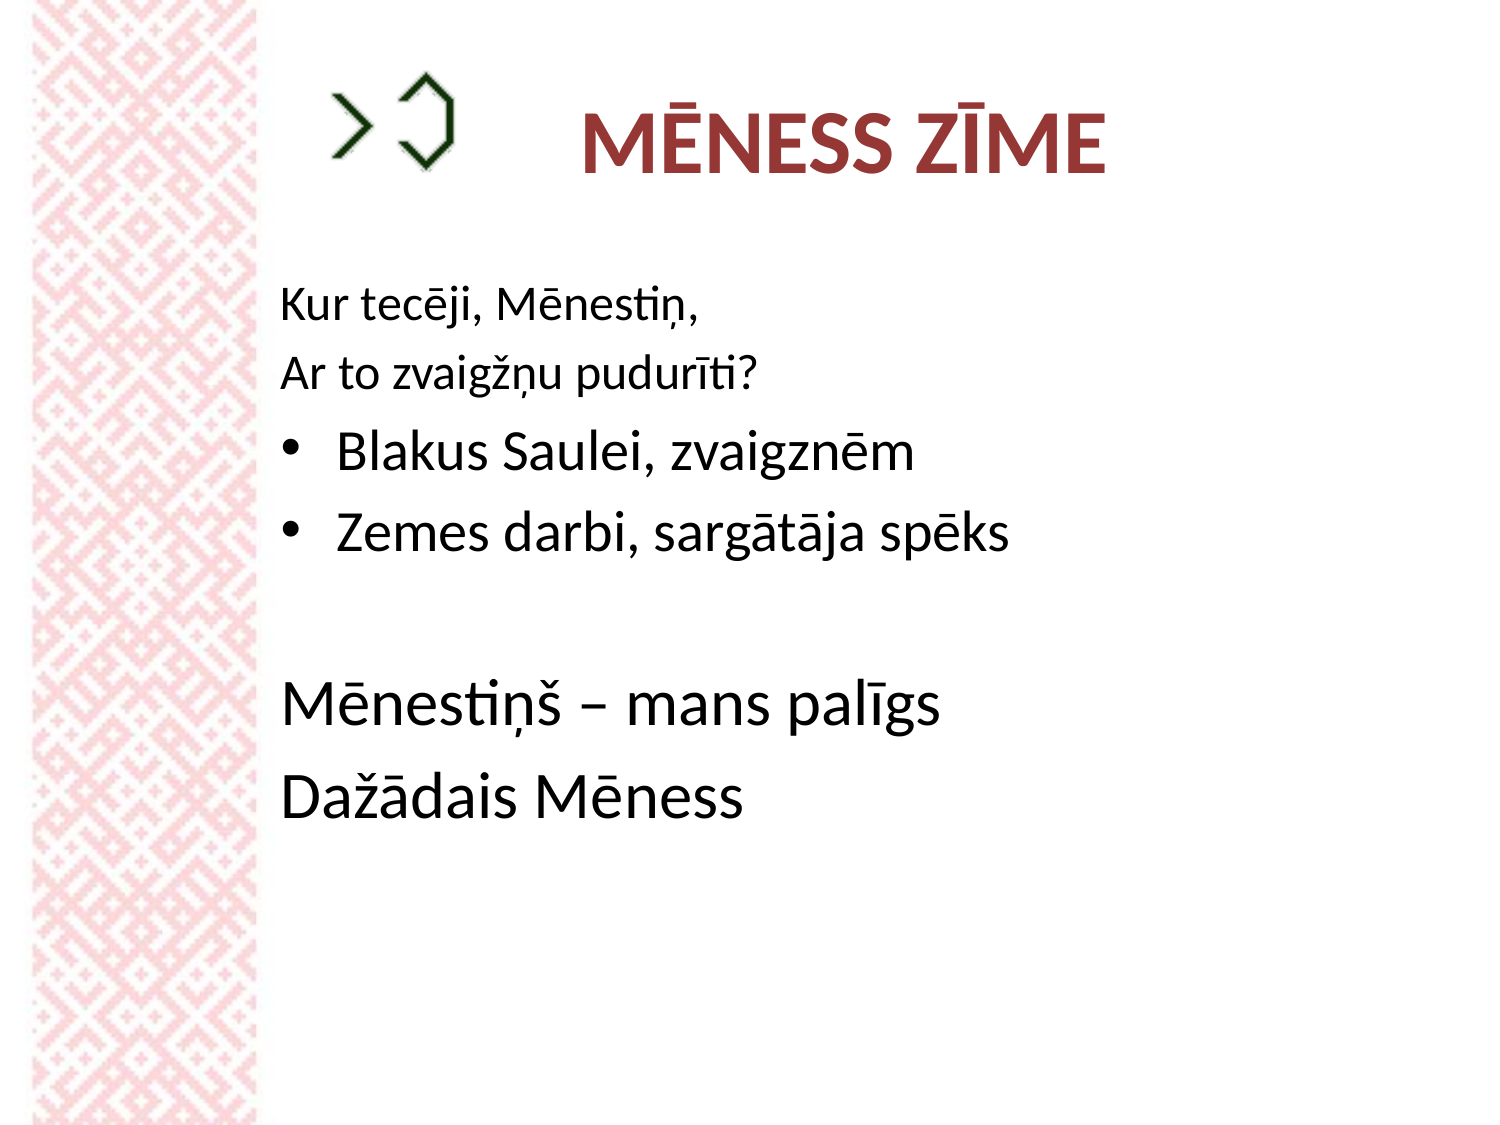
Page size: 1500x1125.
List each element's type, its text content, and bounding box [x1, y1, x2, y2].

title MĒNESS ZĪME [466, 42, 1223, 231]
picture [0, 0, 1500, 1125]
list Kur tecēji, Mēnestiņ, Ar to zvaigžņu pudurīti? Blakus Saulei, zvaigznēm Zemes darbi, sargātāja spēks Mēnestiņš – mans palīgs Dažādais Mēness [265, 262, 1425, 1005]
